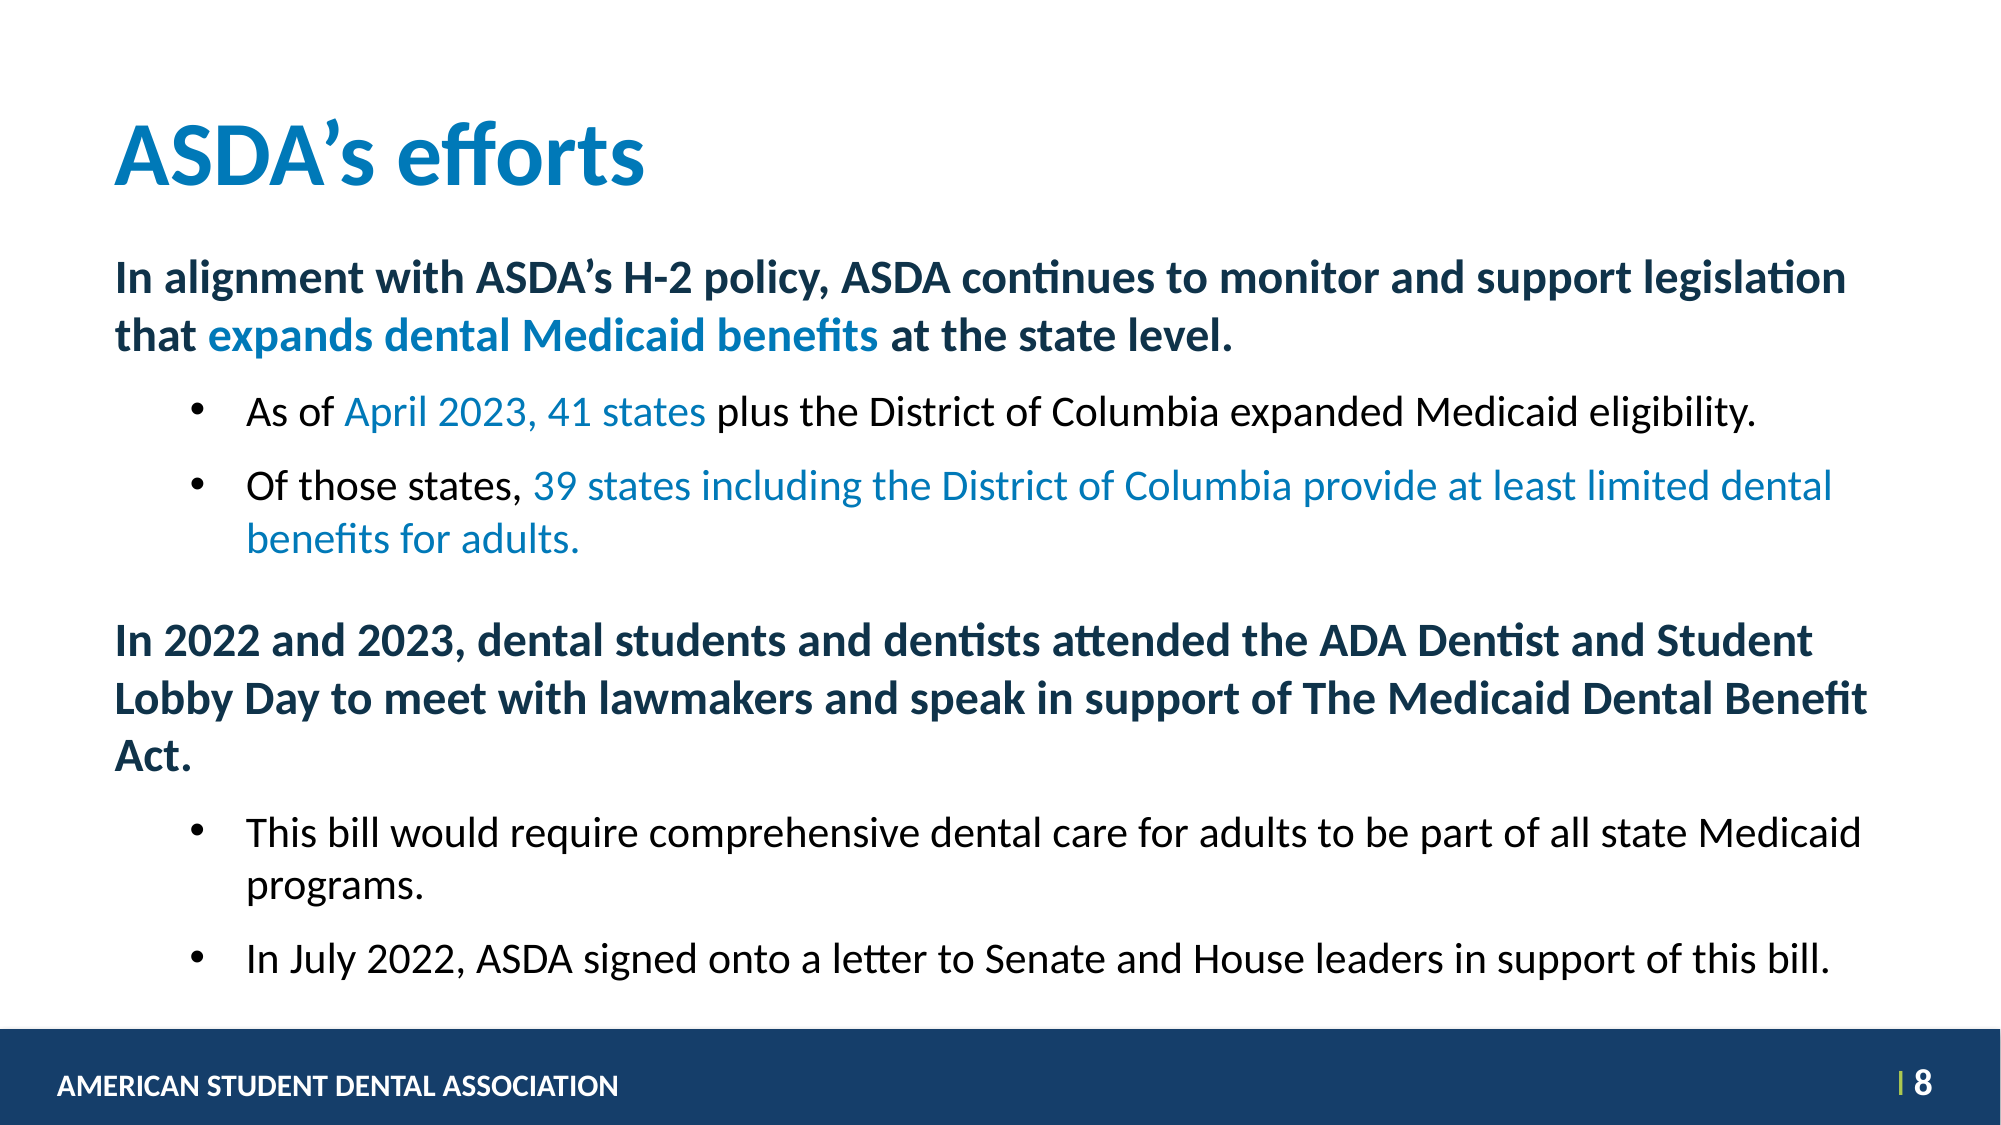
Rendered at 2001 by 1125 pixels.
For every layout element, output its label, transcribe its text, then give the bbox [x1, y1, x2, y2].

list In alignment with ASDA’s H-2 policy, ASDA continues to monitor and support legislation that expands dental Medicaid benefits at the state level. As of April 2023, 41 states plus the District of Columbia expanded Medicaid eligibility. Of those states, 39 states including the District of Columbia provide at least limited dental benefits for adults. [99, 238, 1900, 601]
title ASDA’s efforts [99, 55, 1900, 238]
text_box In 2022 and 2023, dental students and dentists attended the ADA Dentist and Student Lobby Day to meet with lawmakers and speak in support of The Medicaid Dental Benefit Act. This bill would require comprehensive dental care for adults to be part of all state Medicaid programs. In July 2022, ASDA signed onto a letter to Senate and House leaders in support of this bill. [99, 601, 1900, 1029]
